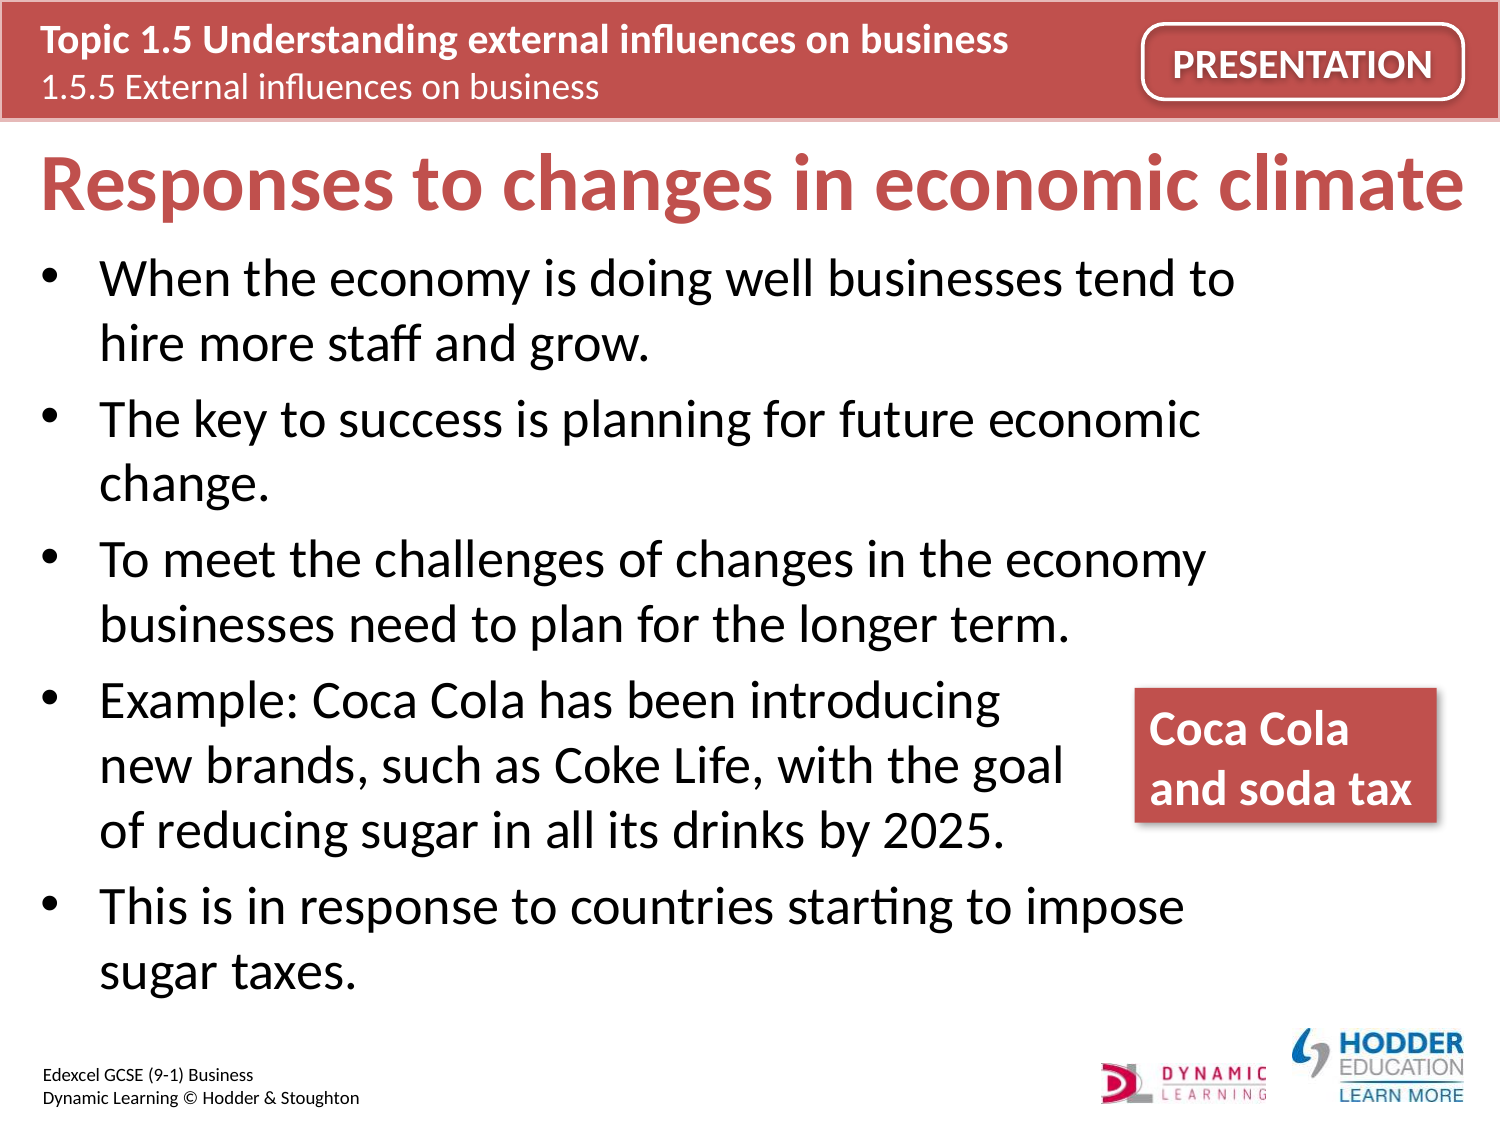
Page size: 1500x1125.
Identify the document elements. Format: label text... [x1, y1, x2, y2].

title Responses to changes in economic climate [25, 121, 1500, 234]
text_box Coca Cola and soda tax [1134, 687, 1437, 823]
list When the economy is doing well businesses tend to hire more staff and grow. The key to success is planning for future economic change. To meet the challenges of changes in the economy businesses need to plan for the longer term. Example: Coca Cola has been introducing new brands, such as Coke Life, with the goal of reducing sugar in all its drinks by 2025. This is in response to countries starting to impose sugar taxes. [25, 234, 1307, 1005]
picture [1292, 1028, 1464, 1102]
picture [1101, 1063, 1266, 1104]
